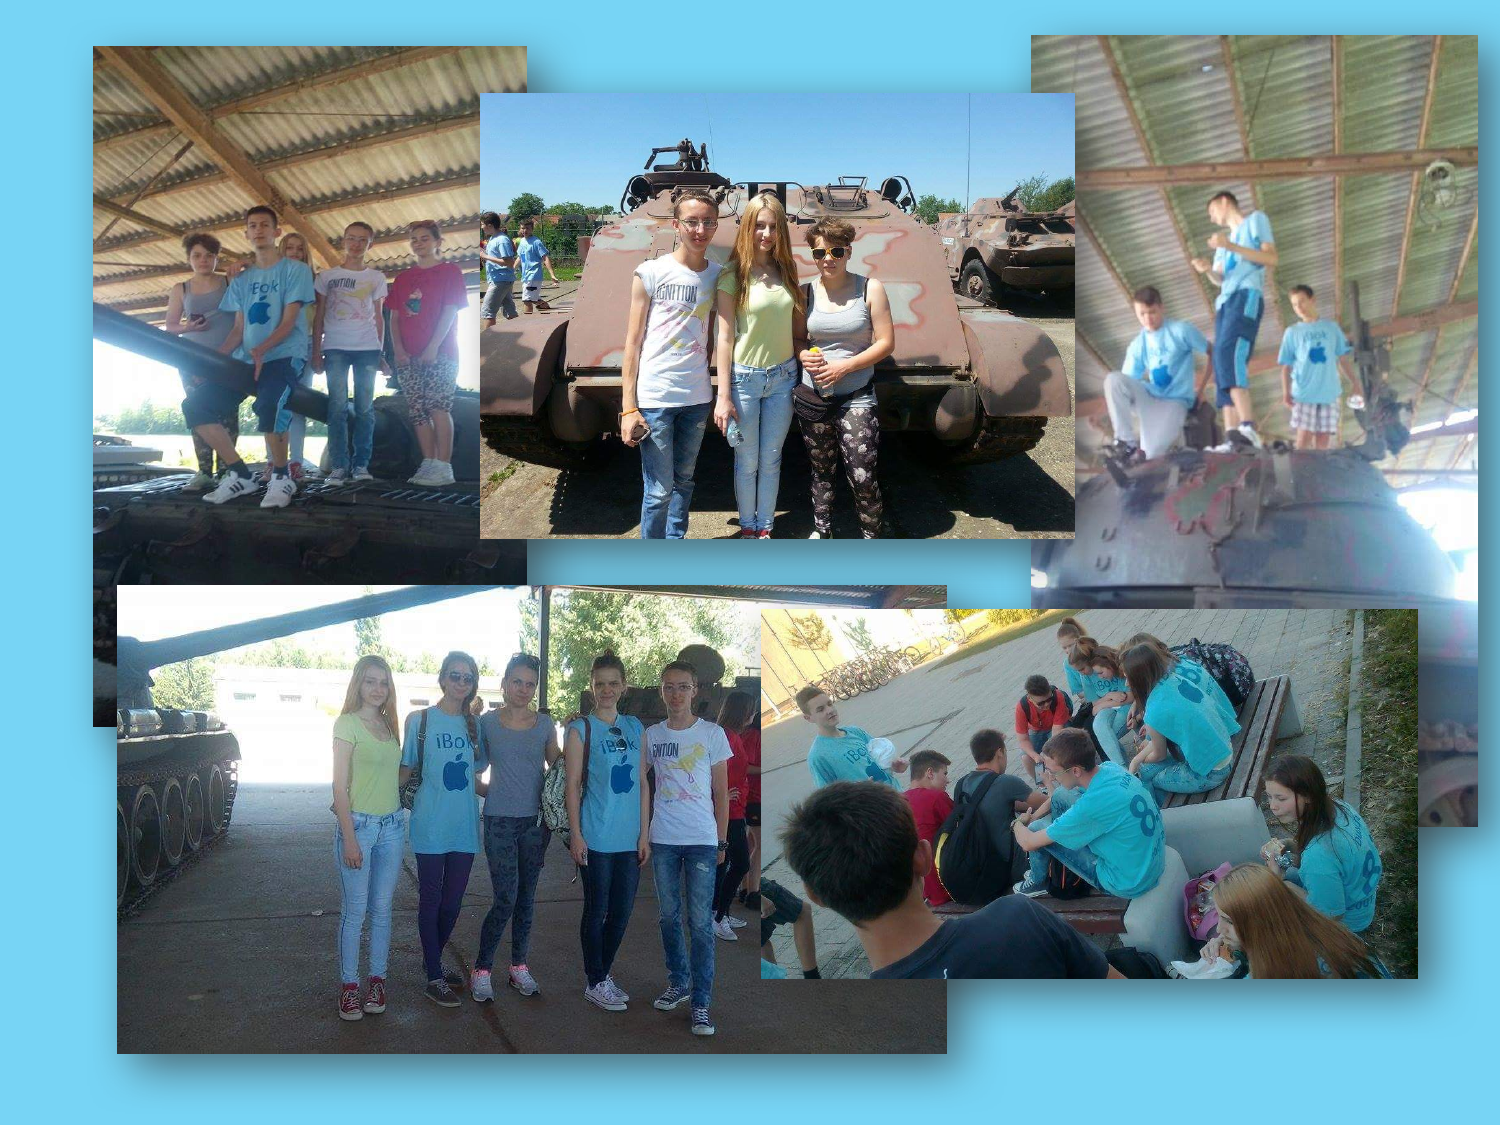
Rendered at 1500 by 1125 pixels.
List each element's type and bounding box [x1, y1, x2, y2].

picture [93, 34, 1478, 1054]
